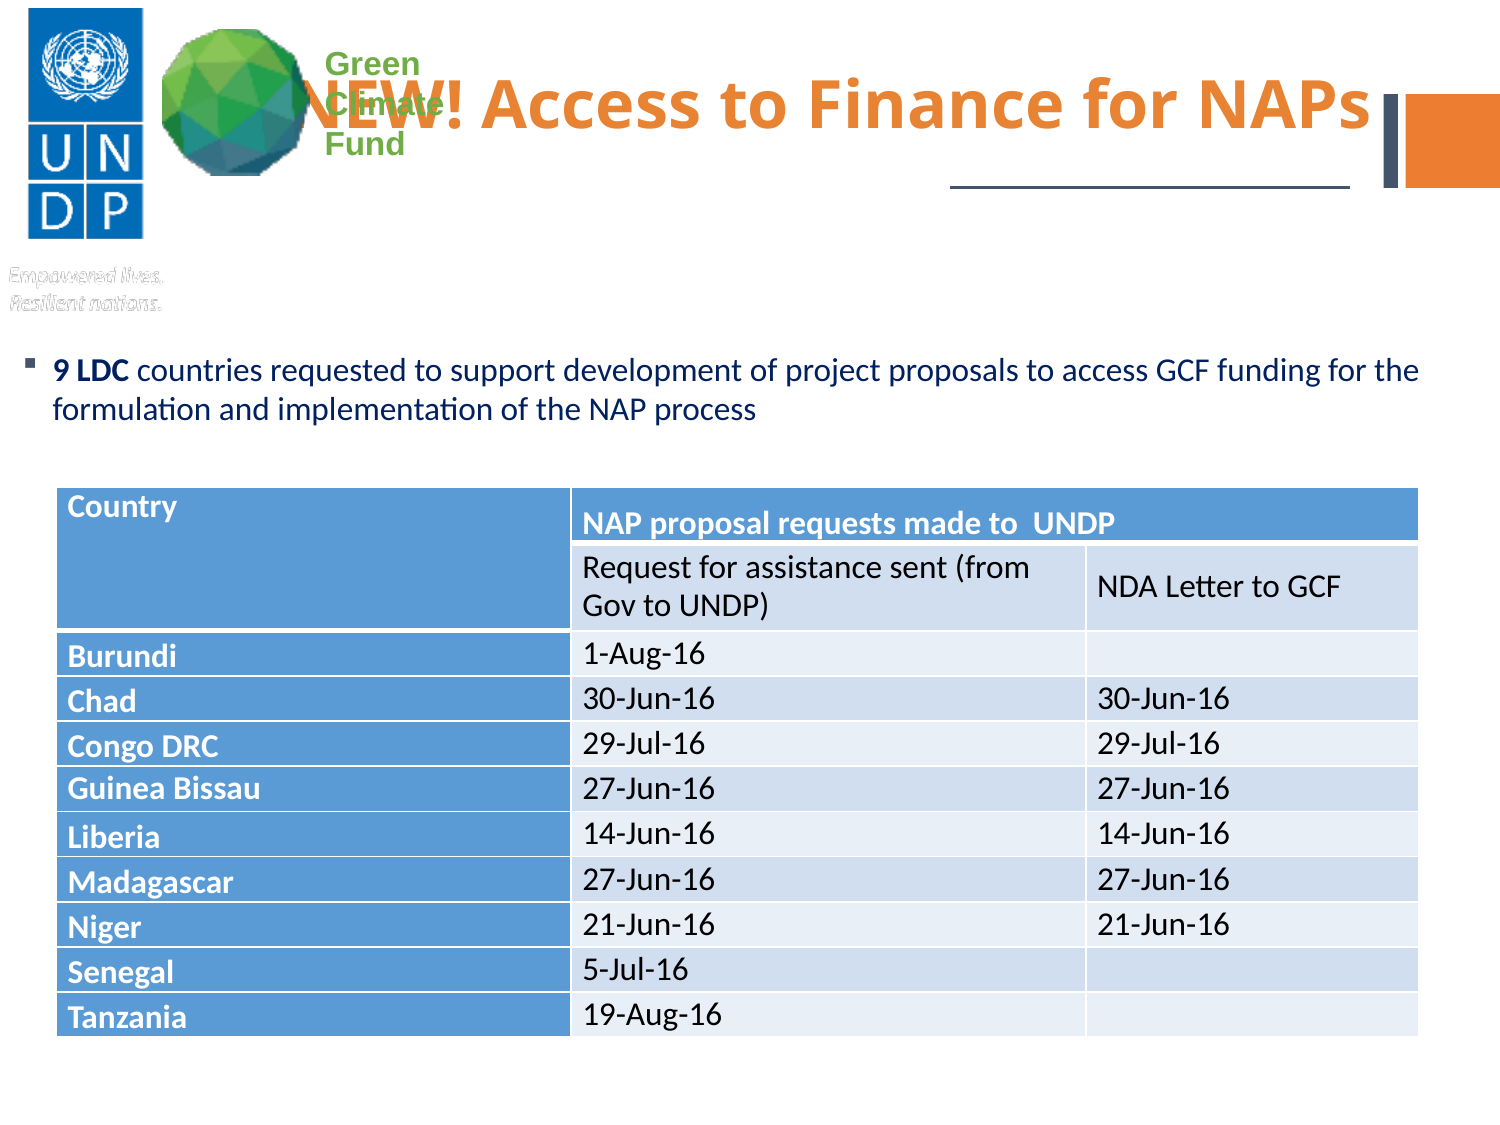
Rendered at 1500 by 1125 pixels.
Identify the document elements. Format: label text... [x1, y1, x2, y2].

table_cell 29-Jul-16 [1087, 722, 1418, 765]
table_cell 29-Jul-16 [572, 722, 1085, 765]
table_cell [1087, 948, 1418, 991]
table_cell Request for assistance sent (from Gov to UNDP) [572, 546, 1085, 630]
table_cell Madagascar [57, 857, 570, 901]
list 9 LDC countries requested to support development of project proposals to access GCF funding for the formulation and implementation of the NAP process [0, 340, 1475, 488]
table_cell [1087, 632, 1418, 675]
table_cell Chad [57, 677, 570, 720]
table_cell 19-Aug-16 [572, 993, 1085, 1036]
table_cell NDA Letter to GCF [1087, 546, 1418, 630]
table_cell 14-Jun-16 [572, 812, 1085, 856]
table_cell Tanzania [57, 993, 570, 1036]
table_header NAP proposal requests made to UNDP [572, 488, 1418, 540]
table_cell Guinea Bissau [57, 767, 570, 811]
text_box Green Climate Fund [309, 26, 471, 179]
table_cell Niger [57, 903, 570, 946]
table_cell 27-Jun-16 [572, 767, 1085, 811]
table_cell 30-Jun-16 [1087, 677, 1418, 720]
table_cell 21-Jun-16 [1087, 903, 1418, 946]
table_cell 27-Jun-16 [1087, 767, 1418, 811]
text_box NEW! Access to Finance for NAPs [471, 54, 1388, 150]
table_cell Liberia [57, 812, 570, 856]
table_cell Senegal [57, 948, 570, 991]
table_cell Congo DRC [57, 722, 570, 765]
table_cell 30-Jun-16 [572, 677, 1085, 720]
picture [8, 8, 311, 317]
table_cell 1-Aug-16 [572, 632, 1085, 675]
table_header Country [57, 488, 570, 628]
table_cell 27-Jun-16 [572, 857, 1085, 901]
table_cell Burundi [57, 633, 570, 675]
table_cell 27-Jun-16 [1087, 857, 1418, 901]
table_cell 14-Jun-16 [1087, 812, 1418, 856]
table_cell 21-Jun-16 [572, 903, 1085, 946]
table_cell 5-Jul-16 [572, 948, 1085, 991]
table_cell [1087, 993, 1418, 1036]
